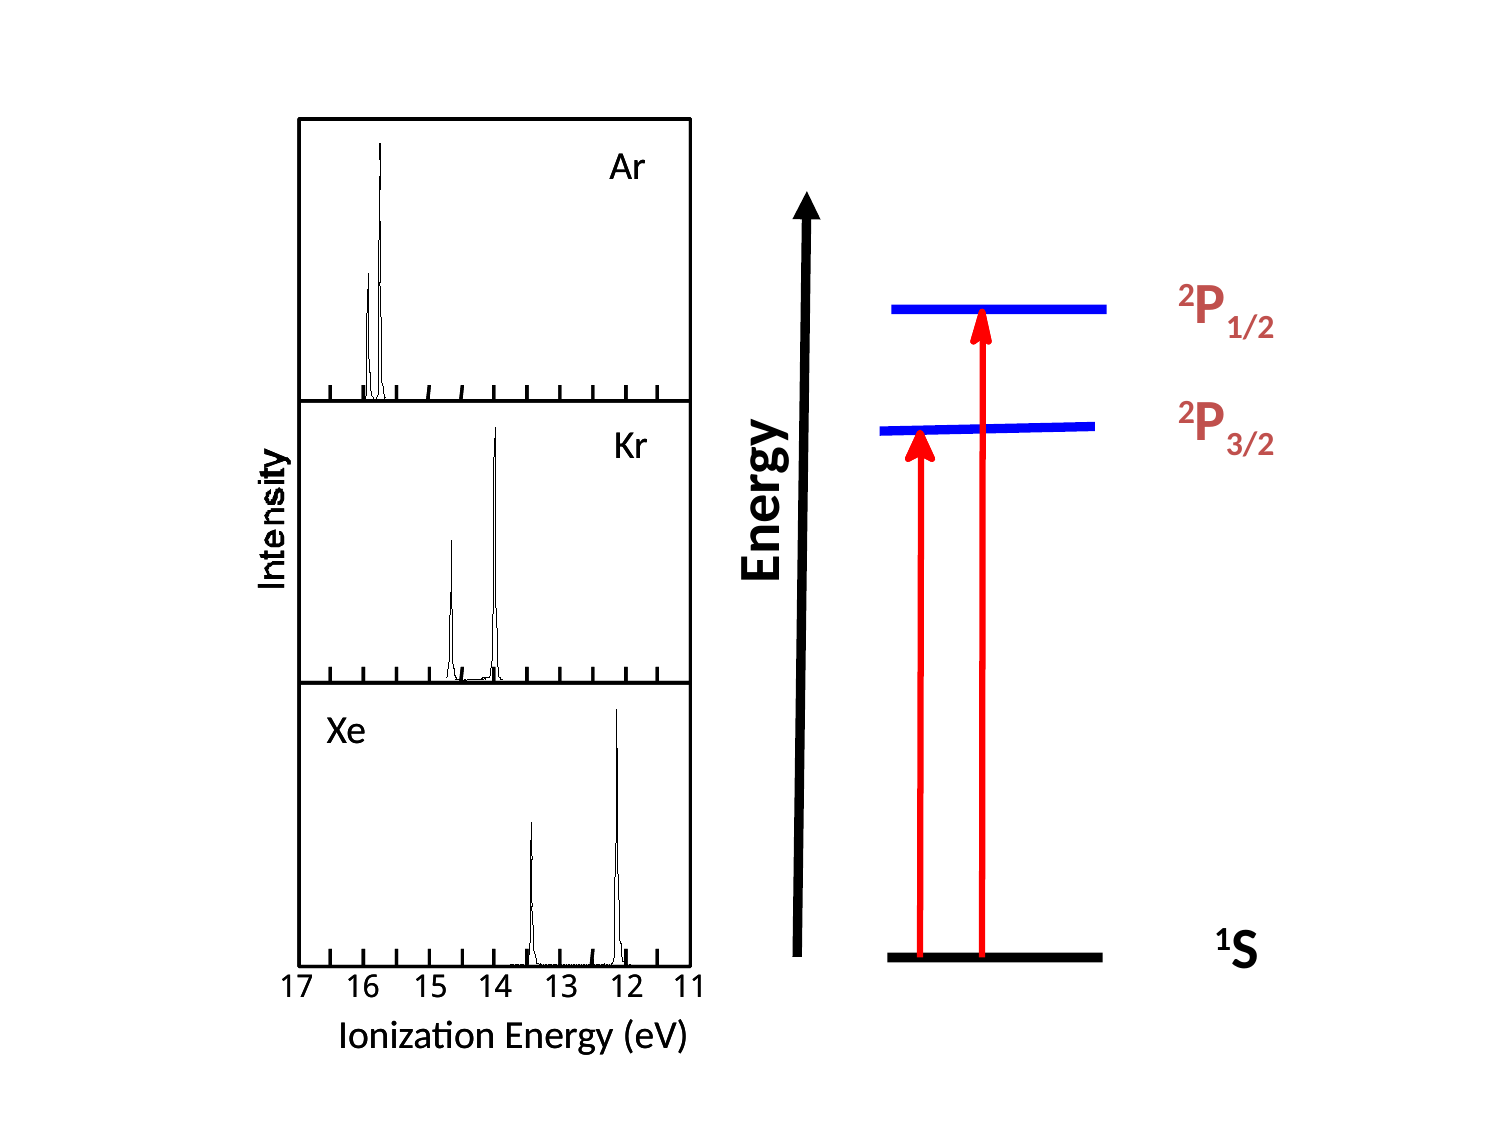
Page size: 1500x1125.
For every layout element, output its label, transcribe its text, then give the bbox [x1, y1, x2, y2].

text_box [891, 304, 1032, 315]
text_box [973, 311, 989, 958]
text_box Energy [715, 404, 799, 741]
text_box [990, 952, 1103, 963]
text_box [935, 952, 971, 963]
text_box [257, 116, 711, 1057]
text_box [879, 424, 968, 436]
text_box 2P3/2 [1032, 375, 1289, 470]
text_box 2P1/2 [1032, 257, 1289, 353]
text_box [797, 191, 813, 957]
text_box [887, 952, 904, 963]
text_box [907, 432, 933, 958]
text_box [993, 423, 1032, 434]
text_box 1S [1160, 902, 1274, 988]
